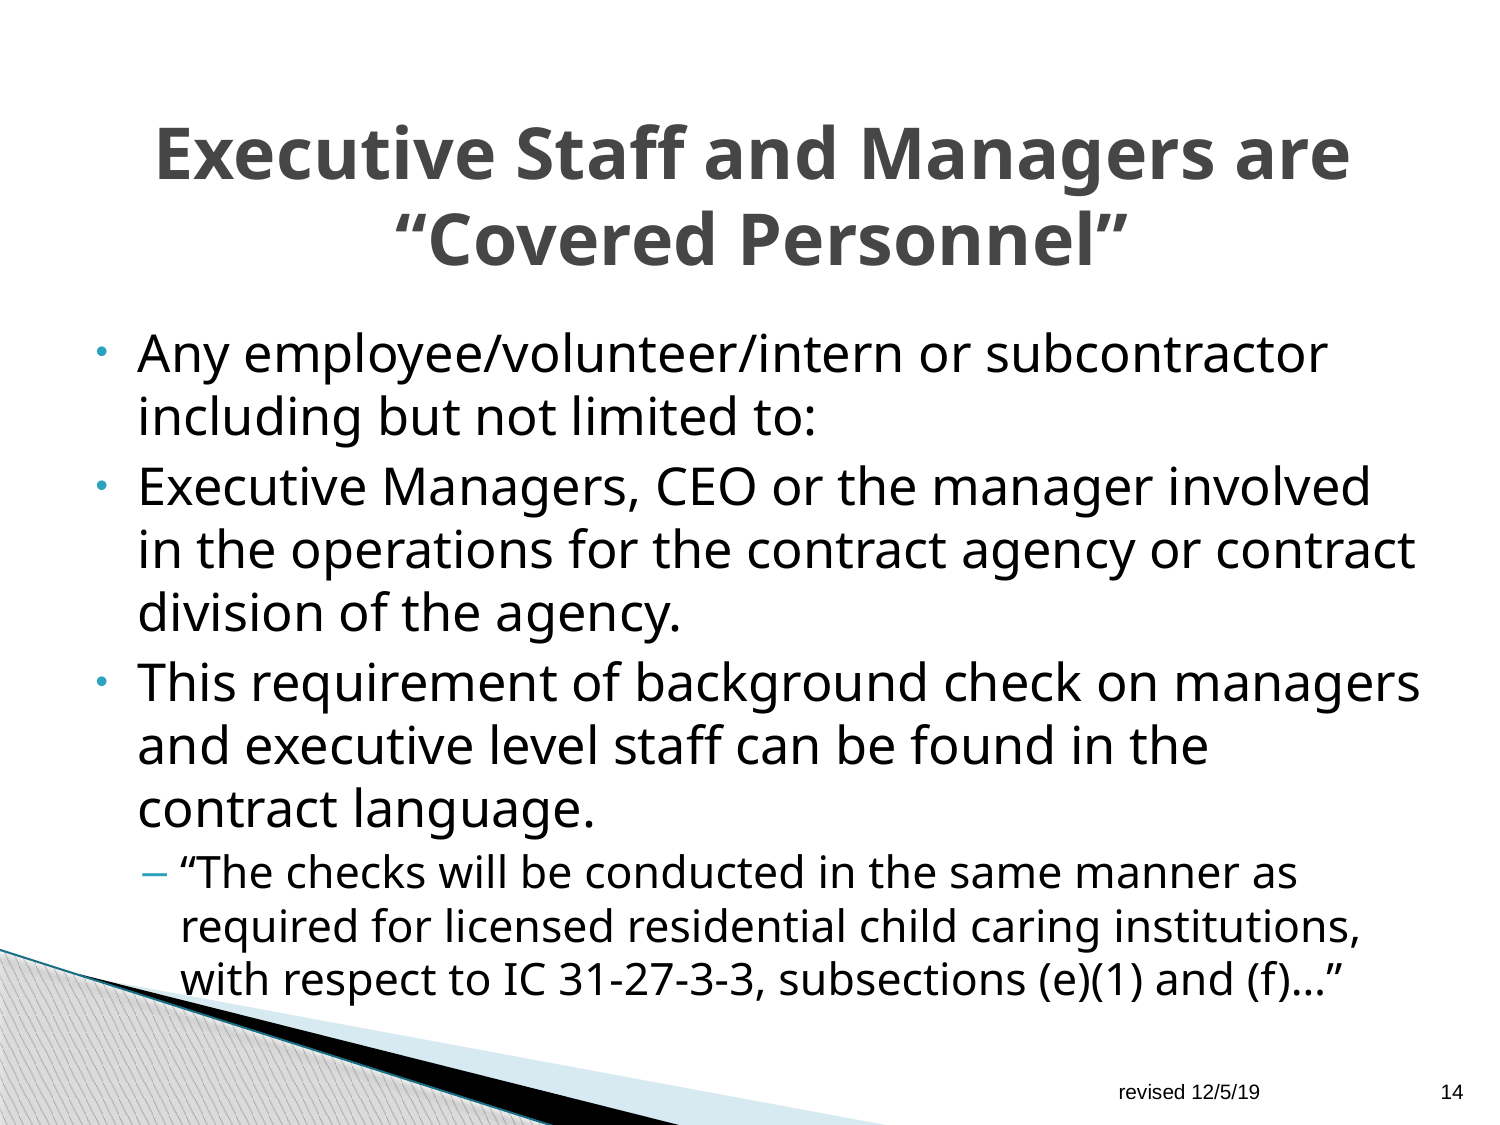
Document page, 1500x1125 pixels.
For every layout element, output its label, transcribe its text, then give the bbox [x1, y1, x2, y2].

slide_number 14 [1418, 1051, 1479, 1112]
list Any employee/volunteer/intern or subcontractor including but not limited to: Executive Managers, CEO or the manager involved in the operations for the contract agency or contract division of the agency. This requirement of background check on managers and executive level staff can be found in the contract language. “The checks will be conducted in the same manner as required for licensed residential child caring institutions, with respect to IC 31-27-3-3, subsections (e)(1) and (f)…” [62, 312, 1438, 1025]
title Executive Staff and Managers are “Covered Personnel” [87, 99, 1438, 288]
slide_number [1103, 1051, 1418, 1112]
